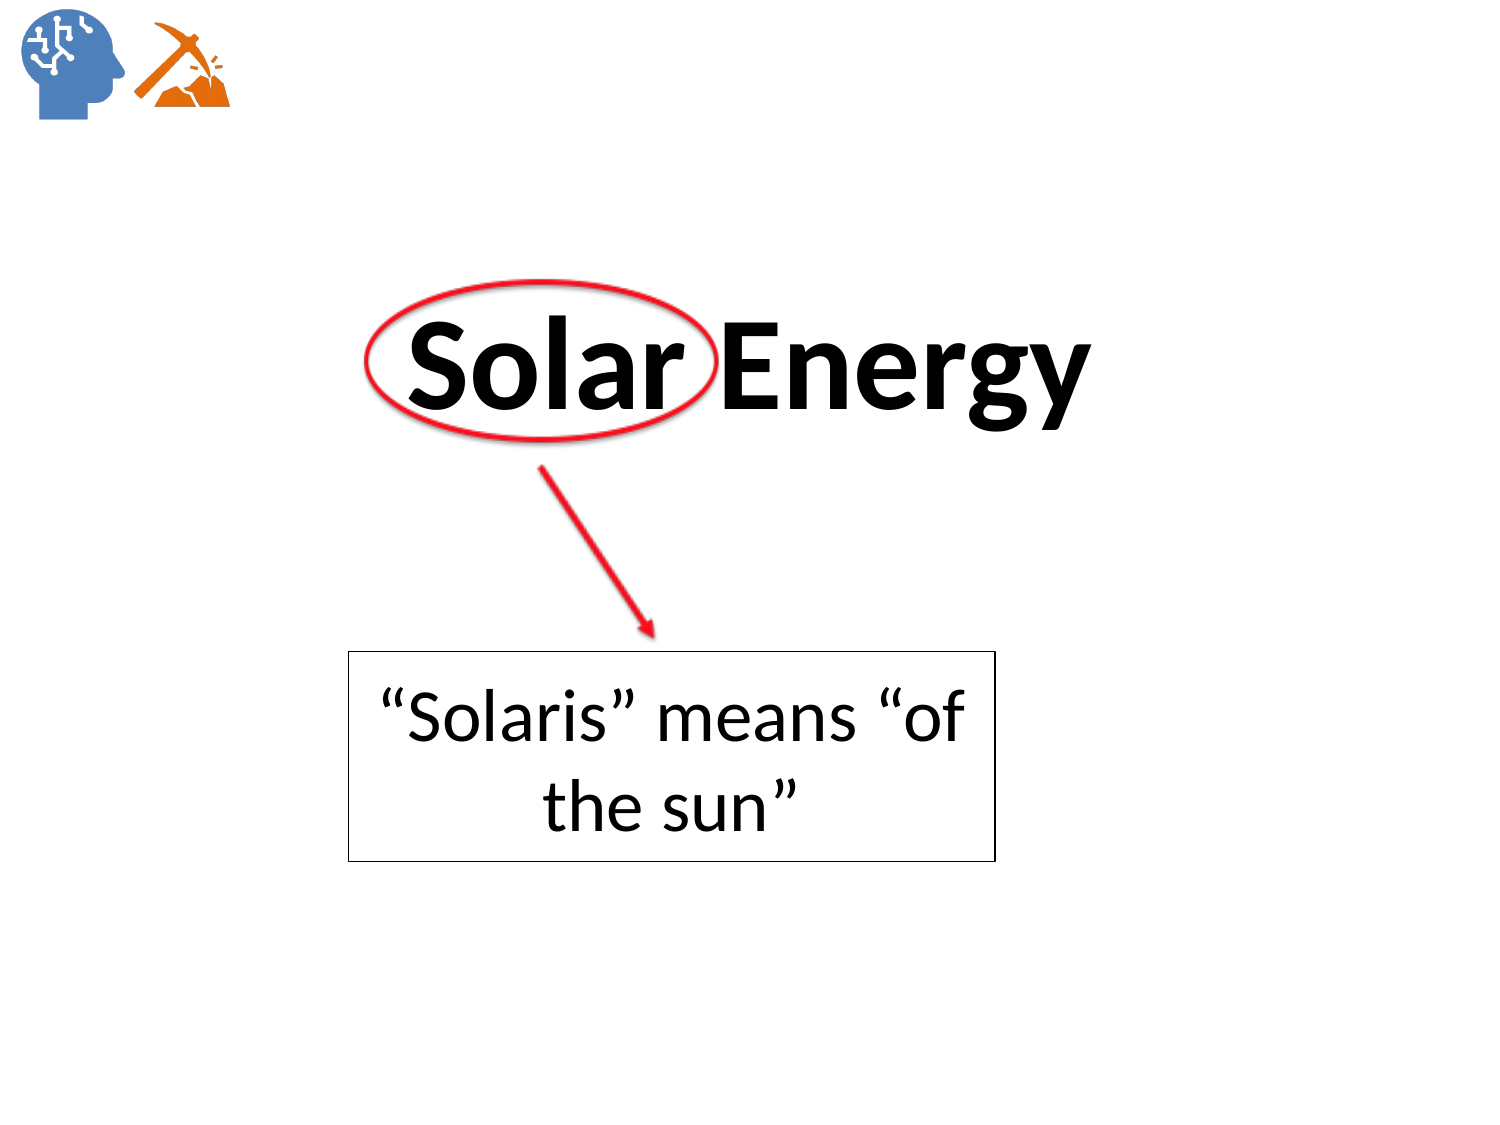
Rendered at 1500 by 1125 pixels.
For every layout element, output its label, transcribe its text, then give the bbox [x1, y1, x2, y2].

text_box [0, 0, 126, 130]
text_box “Solaris” means “of the sun” [348, 651, 995, 862]
text_box Solar Energy [315, 261, 1185, 452]
picture [131, 14, 233, 115]
picture [358, 276, 724, 677]
